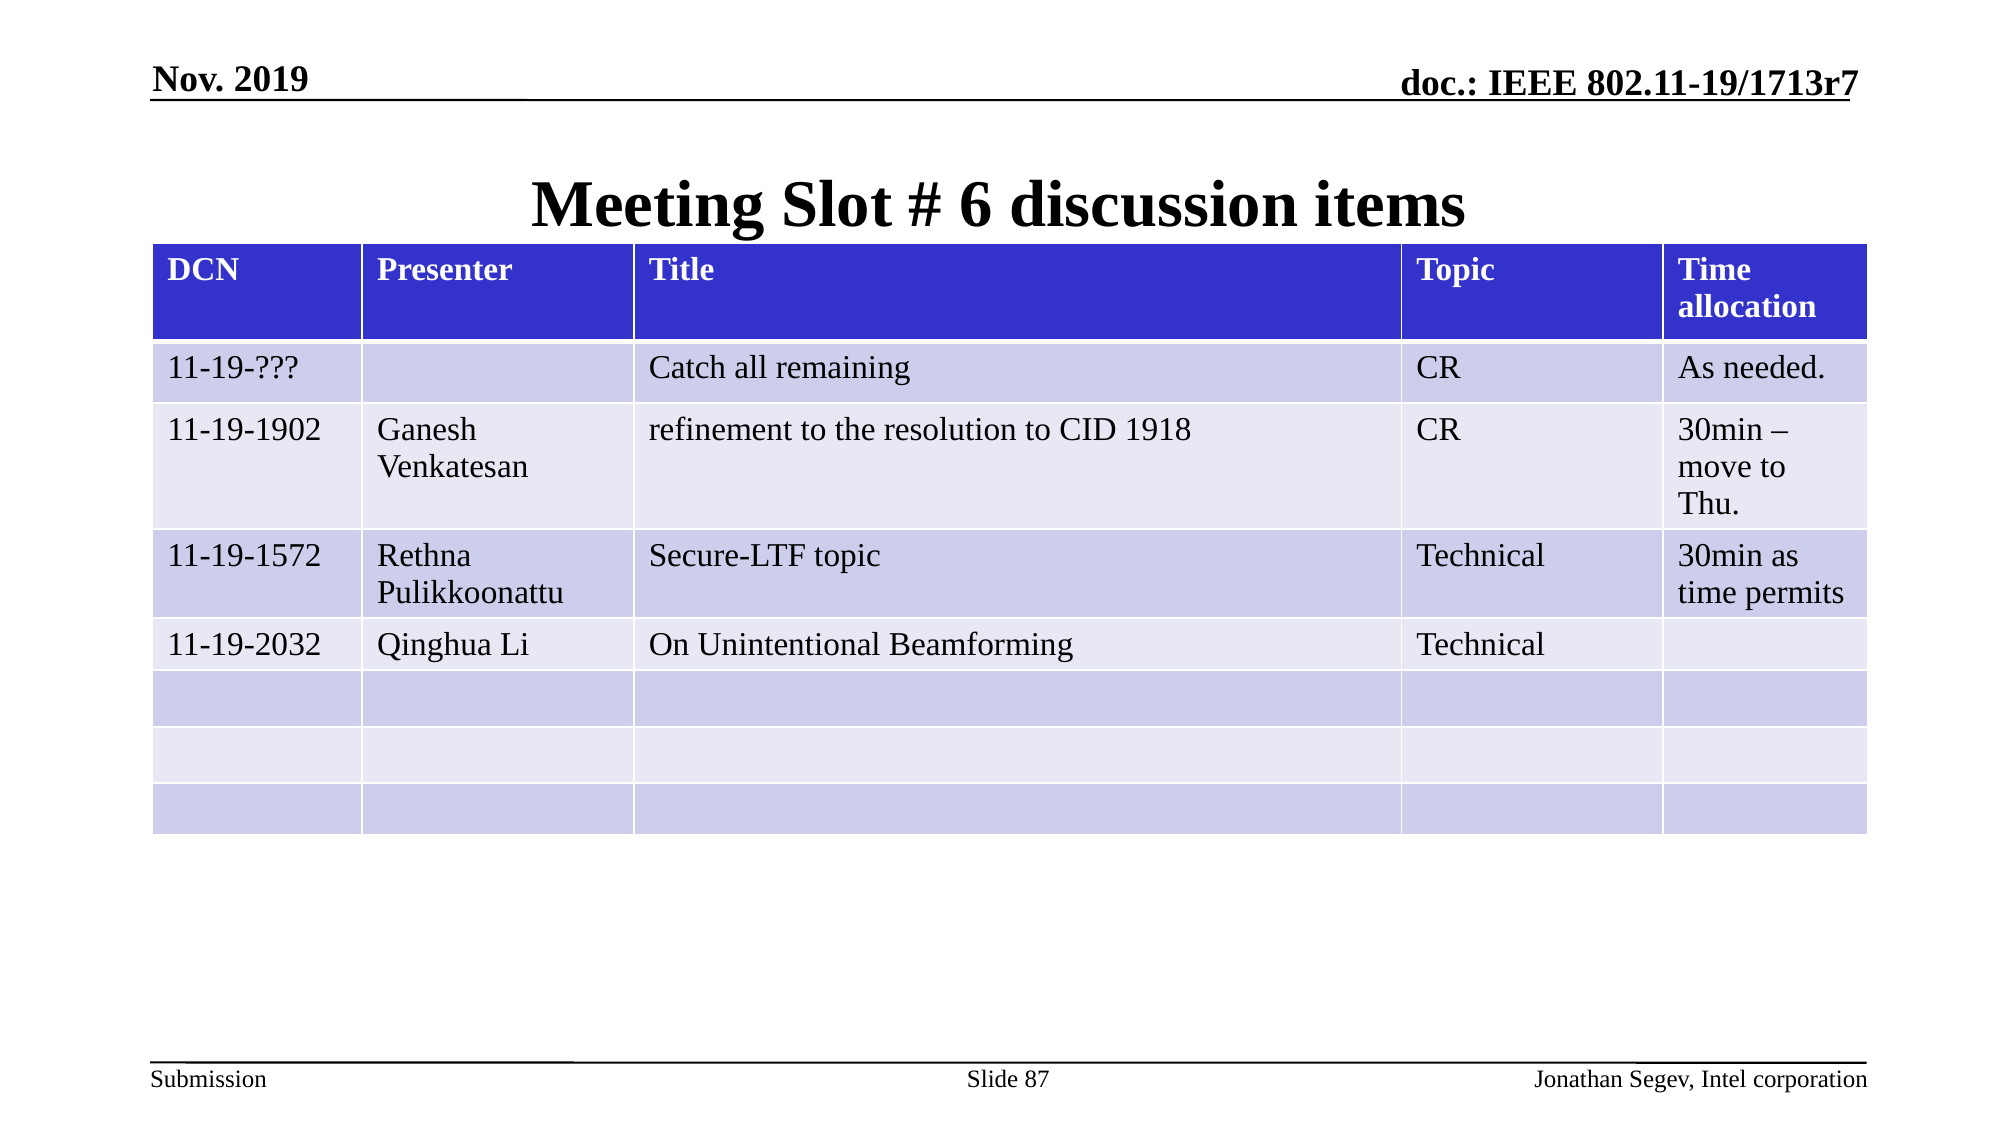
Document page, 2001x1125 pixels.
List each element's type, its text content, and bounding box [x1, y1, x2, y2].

table_header DCN [153, 244, 361, 339]
table_cell [363, 671, 633, 726]
table_cell 11-19-2032 [153, 619, 361, 669]
table_cell Technical [1402, 619, 1662, 669]
table_header Time allocation [1664, 244, 1867, 339]
table_cell [363, 728, 633, 782]
table_cell [1402, 728, 1662, 782]
table_cell 11-19-??? [153, 344, 361, 402]
table_cell Technical [1402, 530, 1662, 617]
table_cell Rethna Pulikkoonattu [363, 530, 633, 617]
table_cell CR [1402, 404, 1662, 528]
table_cell [1402, 671, 1662, 726]
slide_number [152, 54, 563, 100]
table_cell 30min – move to Thu. [1664, 404, 1867, 528]
table_cell CR [1402, 344, 1662, 402]
table_cell Secure-LTF topic [635, 530, 1401, 617]
table_cell [1664, 619, 1867, 669]
table_cell [635, 728, 1401, 782]
table_cell [363, 784, 633, 834]
table_cell As needed. [1664, 344, 1867, 402]
table_cell [153, 784, 361, 834]
title Meeting Slot # 6 discussion items [149, 112, 1850, 288]
table_cell [1402, 784, 1662, 834]
table_cell [153, 671, 361, 726]
table_cell [153, 728, 361, 782]
table_cell 11-19-1572 [153, 530, 361, 617]
table_cell 30min as time permits [1664, 530, 1867, 617]
footer Jonathan Segev, Intel corporation [1171, 1061, 1869, 1093]
table_header Topic [1402, 244, 1662, 339]
table_header Title [635, 244, 1401, 339]
table_cell [1664, 671, 1867, 726]
table_cell [363, 344, 633, 402]
table_cell [635, 671, 1401, 726]
table_cell Catch all remaining [635, 344, 1401, 402]
table_cell 11-19-1902 [153, 404, 361, 528]
slide_number Slide 87 [950, 1061, 1067, 1123]
table_cell Qinghua Li [363, 619, 633, 669]
table_cell On Unintentional Beamforming [635, 619, 1401, 669]
table_cell [1664, 784, 1867, 834]
table_cell Ganesh Venkatesan [363, 404, 633, 528]
table_header Presenter [363, 244, 633, 339]
table_cell refinement to the resolution to CID 1918 [635, 404, 1401, 528]
table_cell [1664, 728, 1867, 782]
table_cell [635, 784, 1401, 834]
